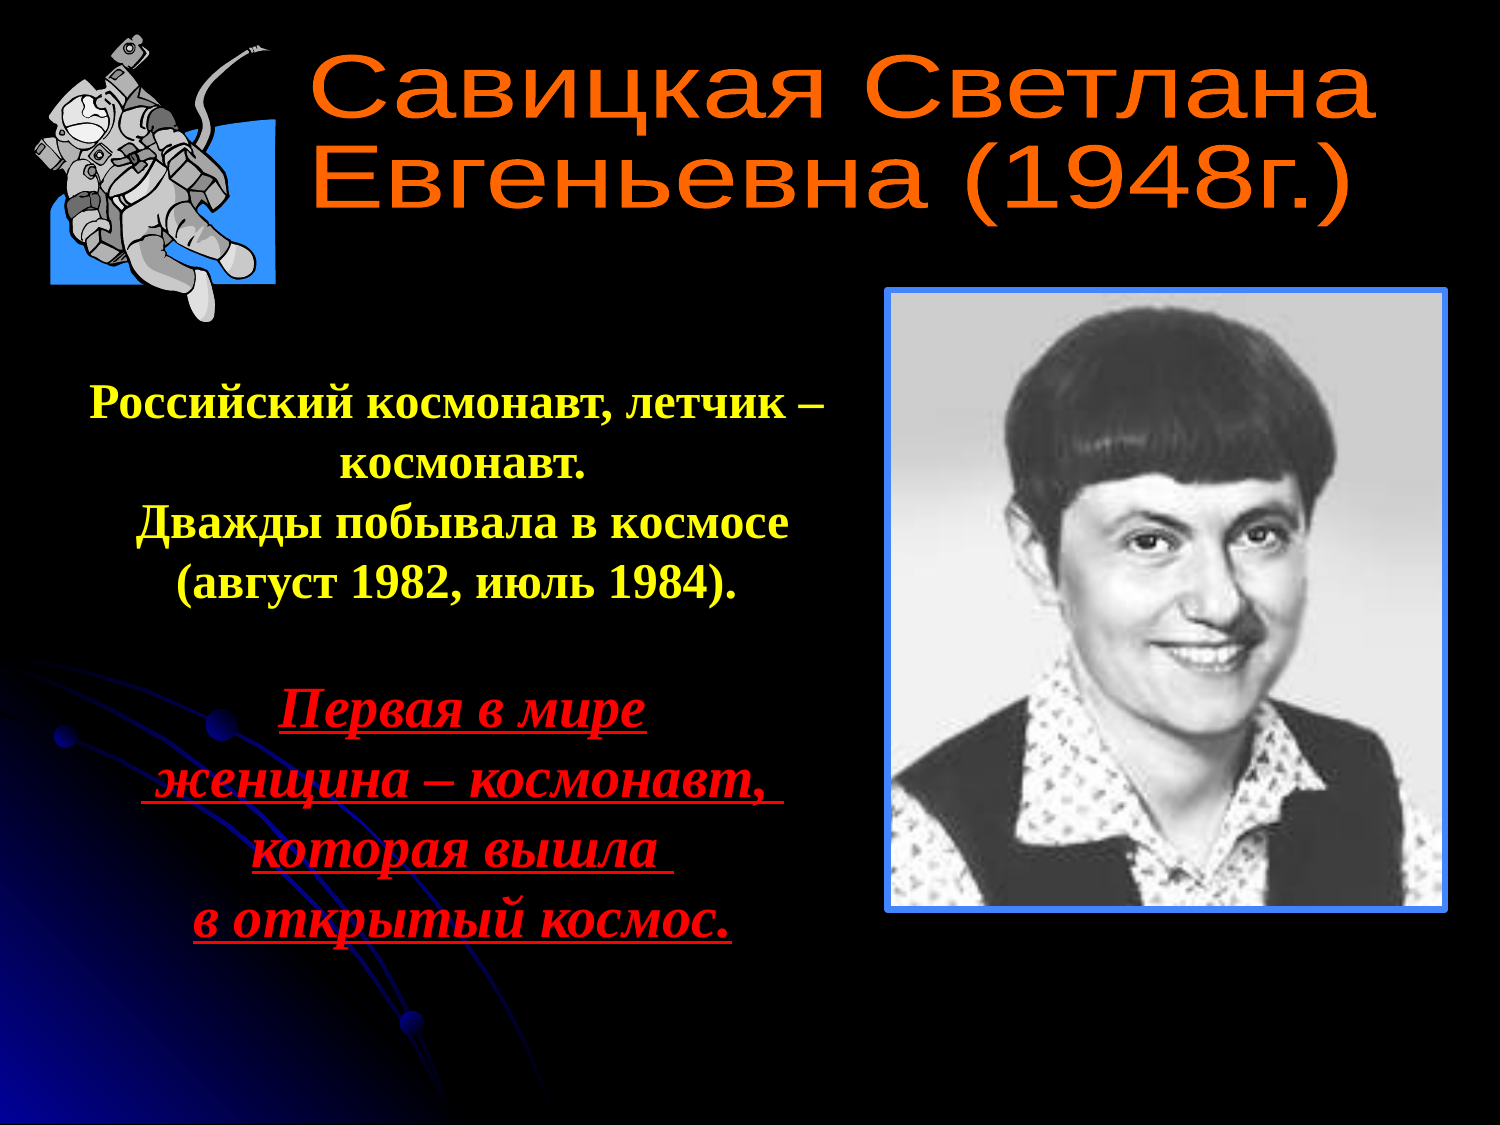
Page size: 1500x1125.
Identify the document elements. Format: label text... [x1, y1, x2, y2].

picture [890, 292, 1443, 907]
picture [29, 30, 282, 327]
text_box Российский космонавт, летчик – космонавт. Дважды побывала в космосе (август 1982, июль 1984). Первая в мире женщина – космонавт, которая вышла в открытый космос. [74, 361, 852, 957]
